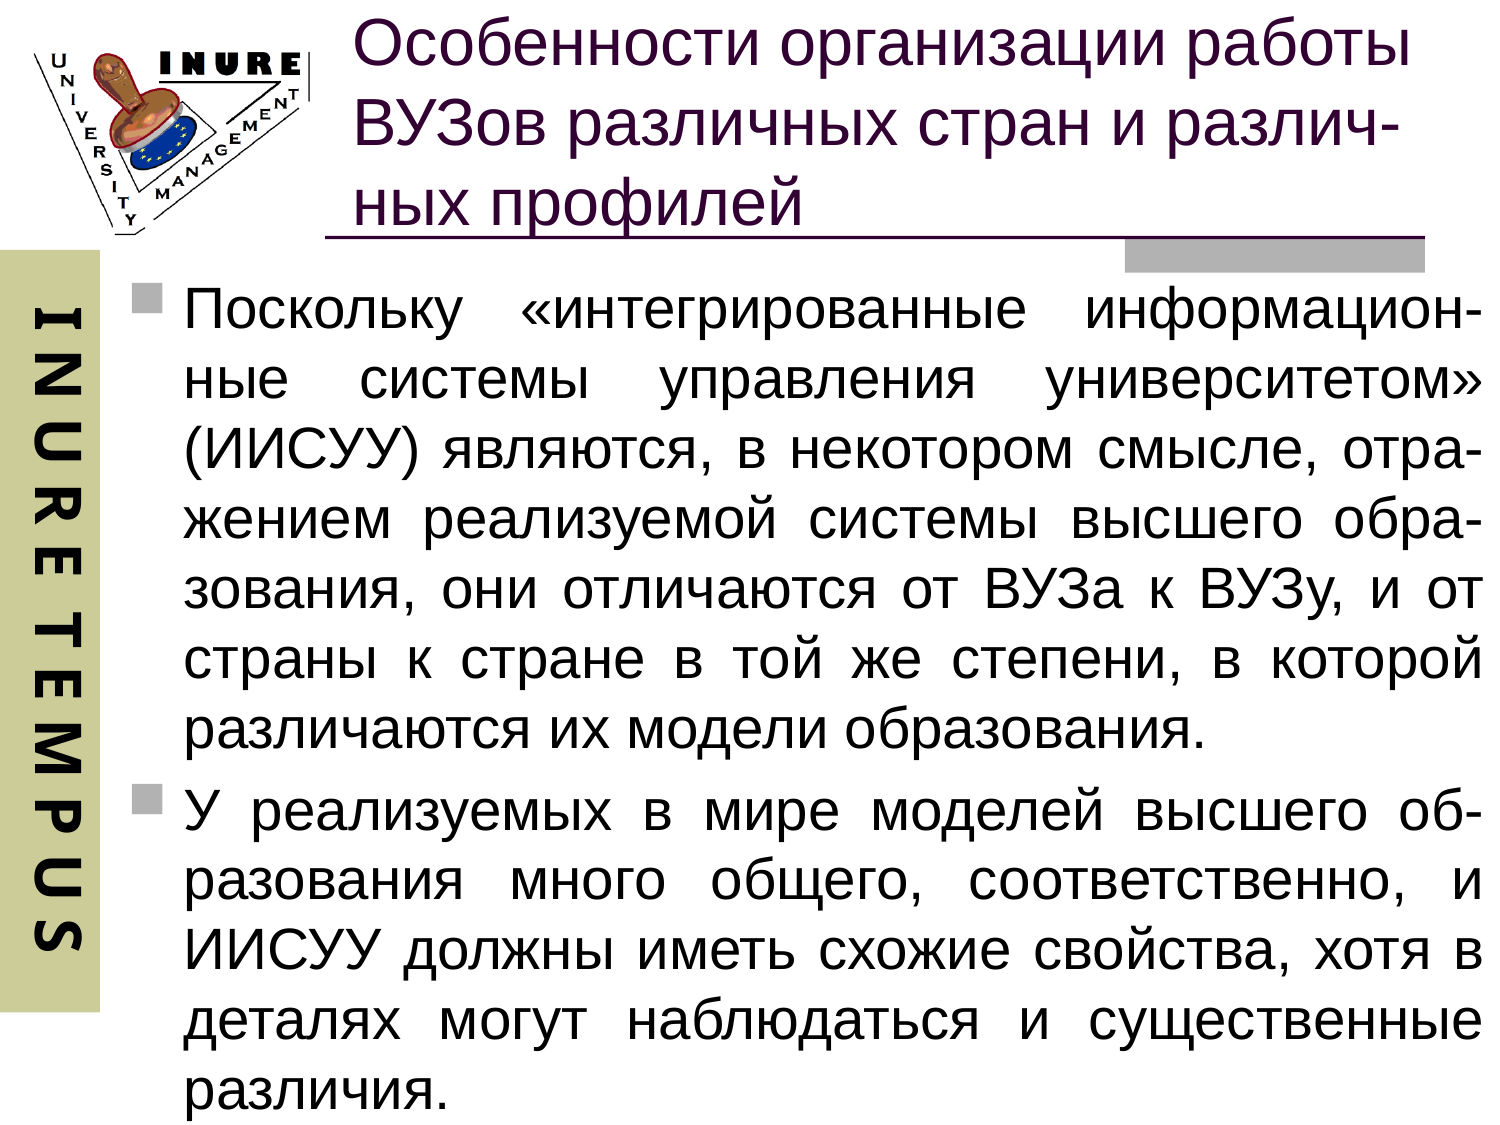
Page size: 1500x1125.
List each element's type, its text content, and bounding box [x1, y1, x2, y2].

picture [24, 37, 325, 249]
list Поскольку «интегрированные информацион-ные системы управления университетом» (ИИСУУ) являются, в некотором смысле, отра-жением реализуемой системы высшего обра-зования, они отличаются от ВУЗа к ВУЗу, и от страны к стране в той же степени, в которой различаются их модели образования. У реализуемых в мире моделей высшего об-разования много общего, соответственно, и ИИСУУ должны иметь схожие свойства, хотя в деталях могут наблюдаться и существенные различия. [112, 262, 1500, 1076]
title Особенности организации работы ВУЗов различных стран и различ-ных профилей [337, 24, 1463, 213]
